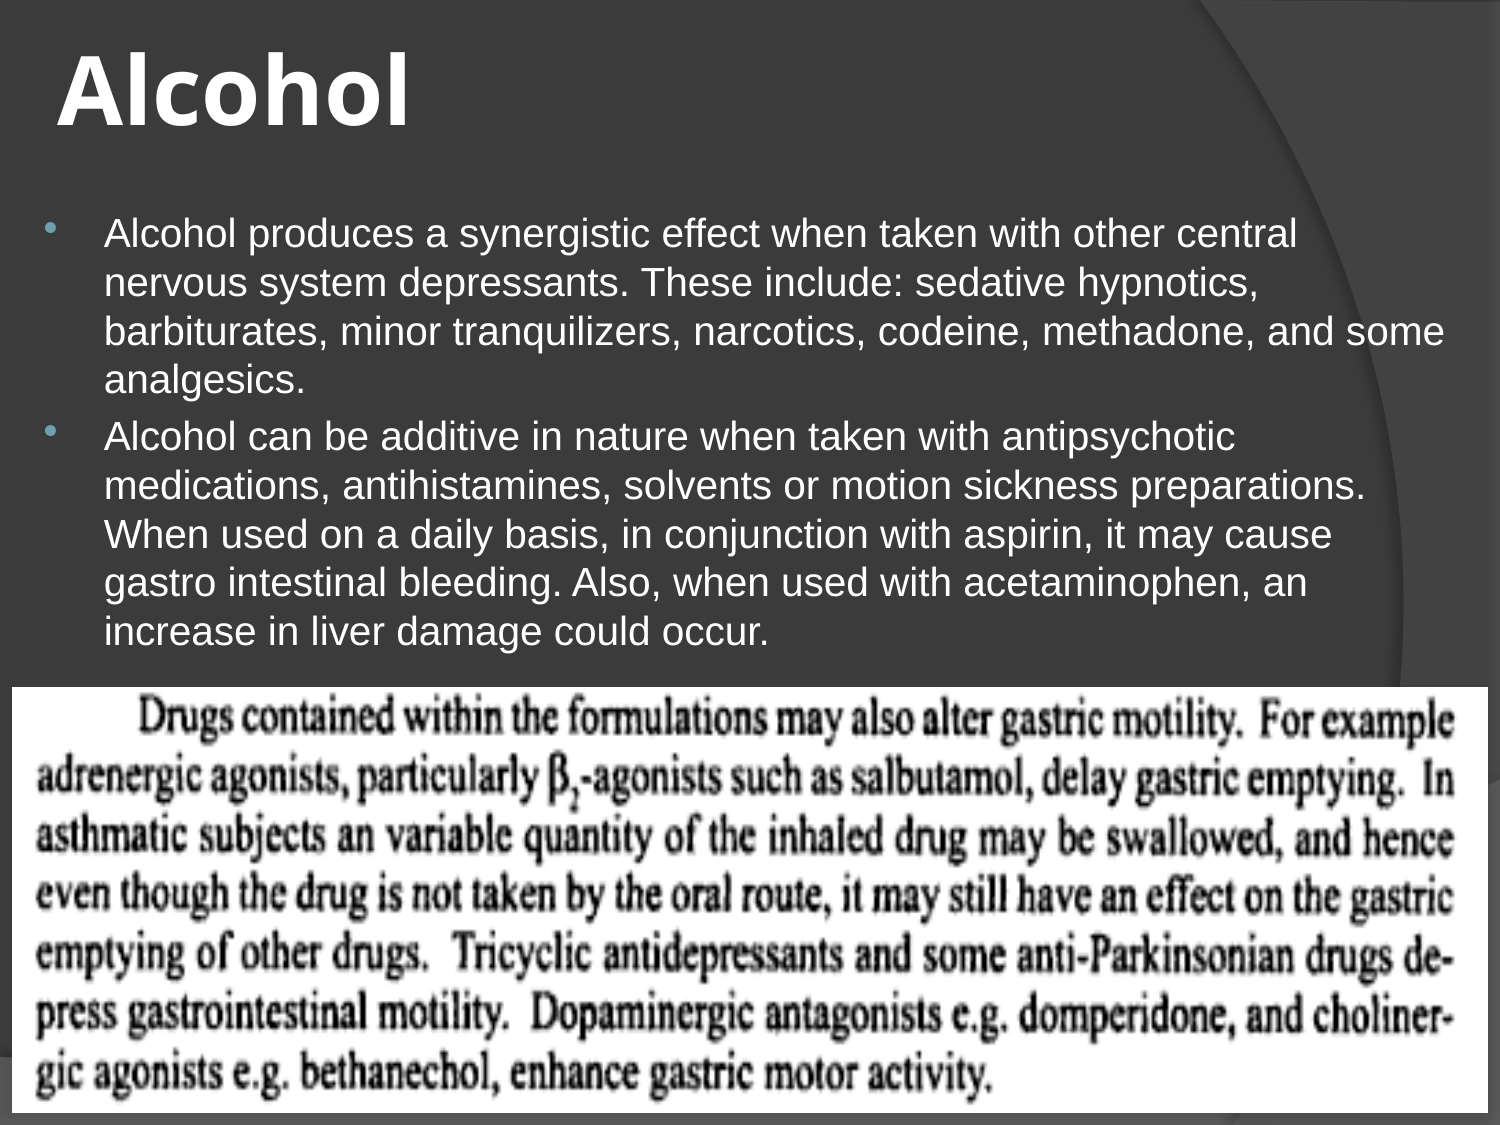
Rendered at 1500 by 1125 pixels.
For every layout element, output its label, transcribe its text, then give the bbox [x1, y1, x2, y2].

picture [12, 687, 1488, 1113]
list Alcohol produces a synergistic effect when taken with other central nervous system depressants. These include: sedative hypnotics, barbiturates, minor tranquilizers, narcotics, codeine, methadone, and some analgesics. Alcohol can be additive in nature when taken with antipsychotic medications, antihistamines, solvents or motion sickness preparations. When used on a daily basis, in conjunction with aspirin, it may cause gastro intestinal bleeding. Also, when used with acetaminophen, an increase in liver damage could occur. [24, 200, 1463, 663]
title Alcohol [50, 12, 1500, 163]
